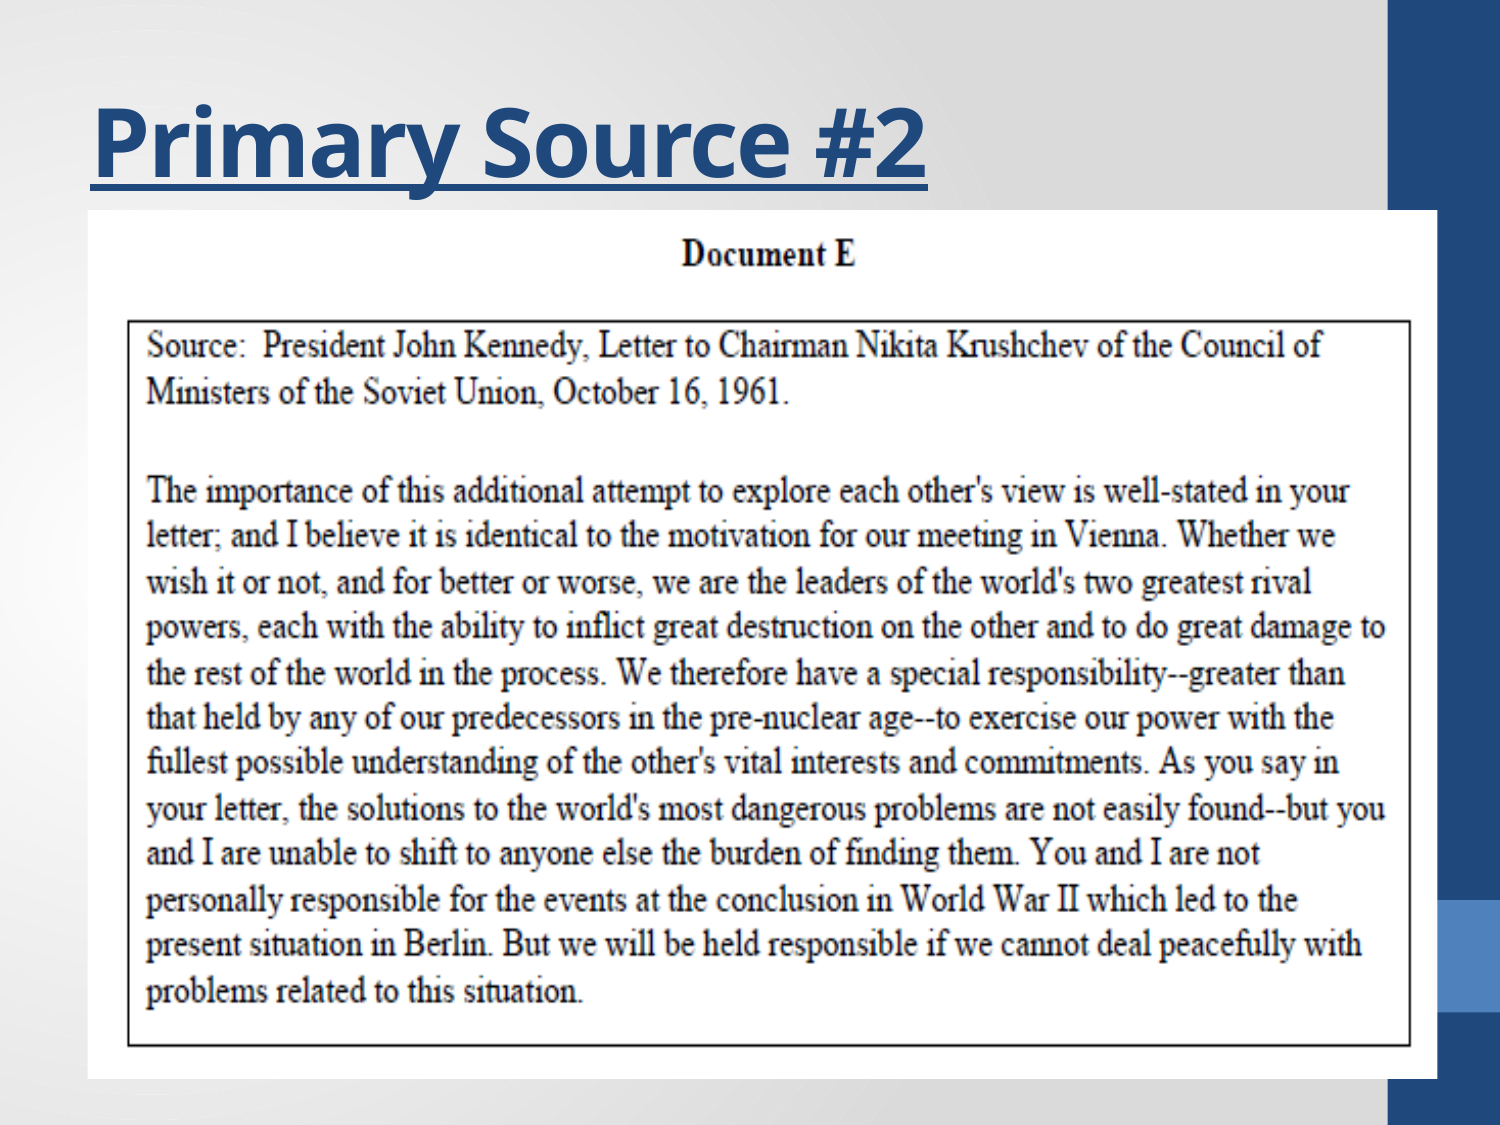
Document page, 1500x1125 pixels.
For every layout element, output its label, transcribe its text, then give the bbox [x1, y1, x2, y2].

picture [86, 209, 1438, 1080]
title Primary Source #2 [75, 45, 1325, 233]
